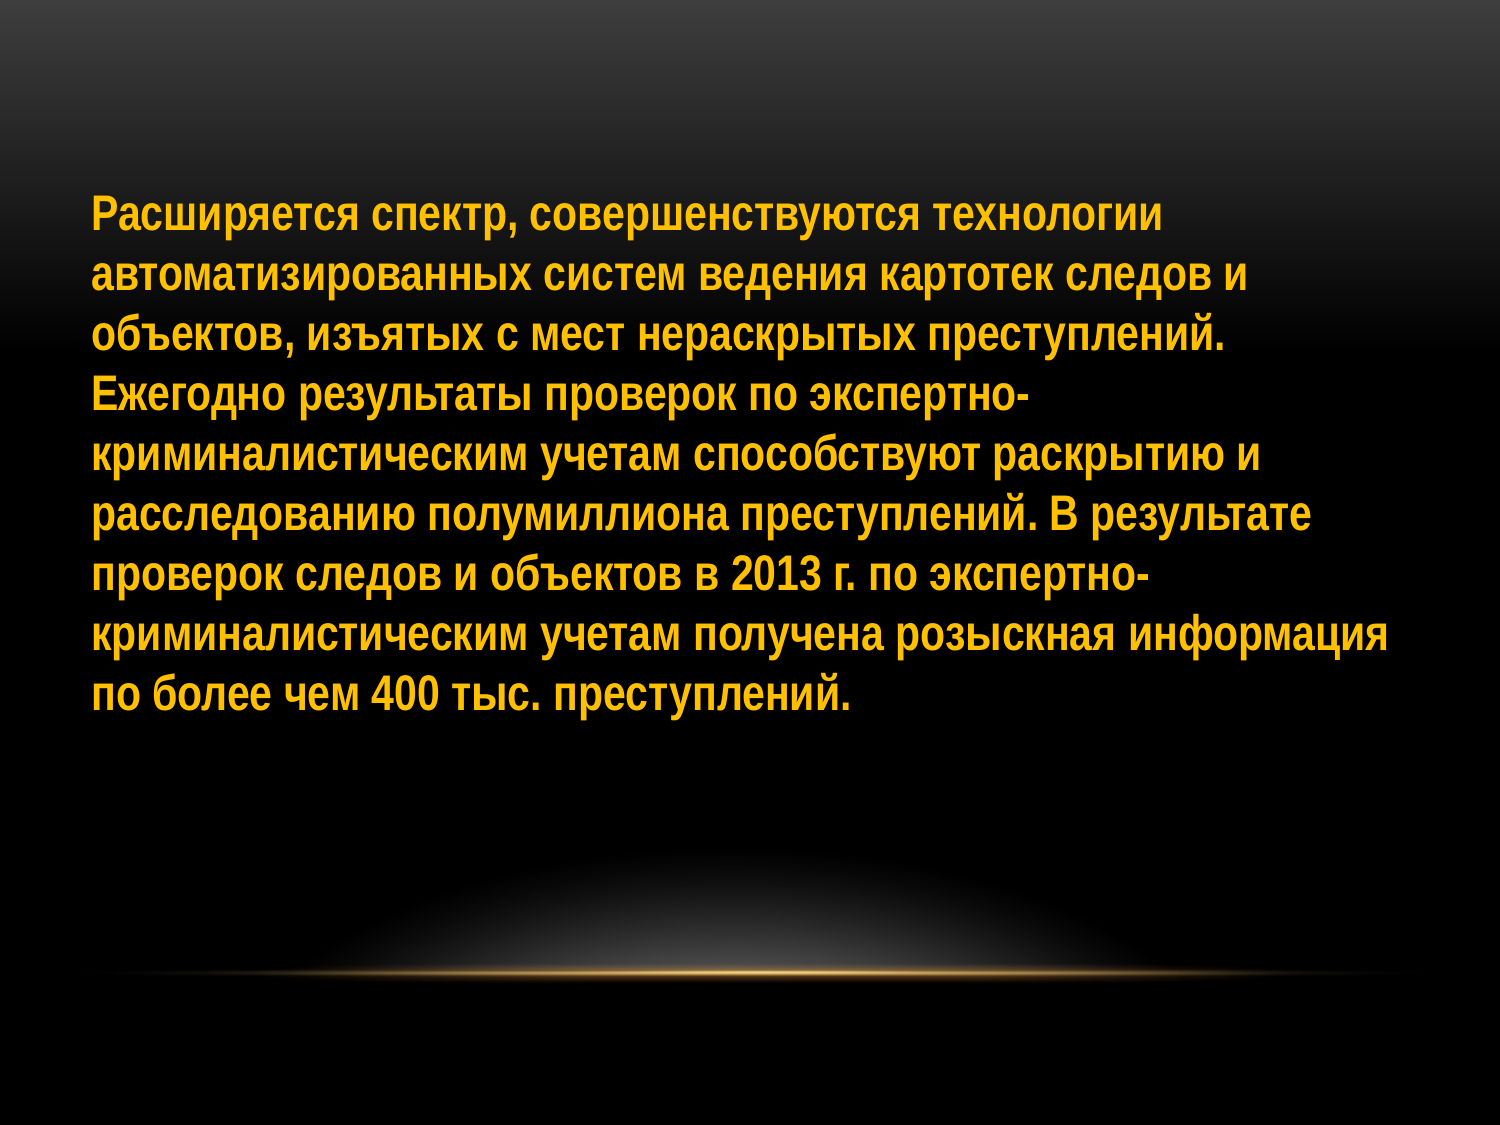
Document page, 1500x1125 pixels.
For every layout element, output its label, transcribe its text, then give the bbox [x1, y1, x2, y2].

text_box Расширяется спектр, совершенствуются технологии автоматизированных систем ведения картотек следов и объектов, изъятых с мест нераскрытых преступлений. Ежегодно результаты проверок по экспертно-криминалистическим учетам способствуют раскрытию и расследованию полумиллиона преступлений. В результате проверок следов и объектов в 2013 г. по экспертно- криминалистическим учетам получена розыскная информация по более чем 400 тыс. преступлений. [76, 172, 1412, 728]
picture [0, 0, 1500, 1125]
